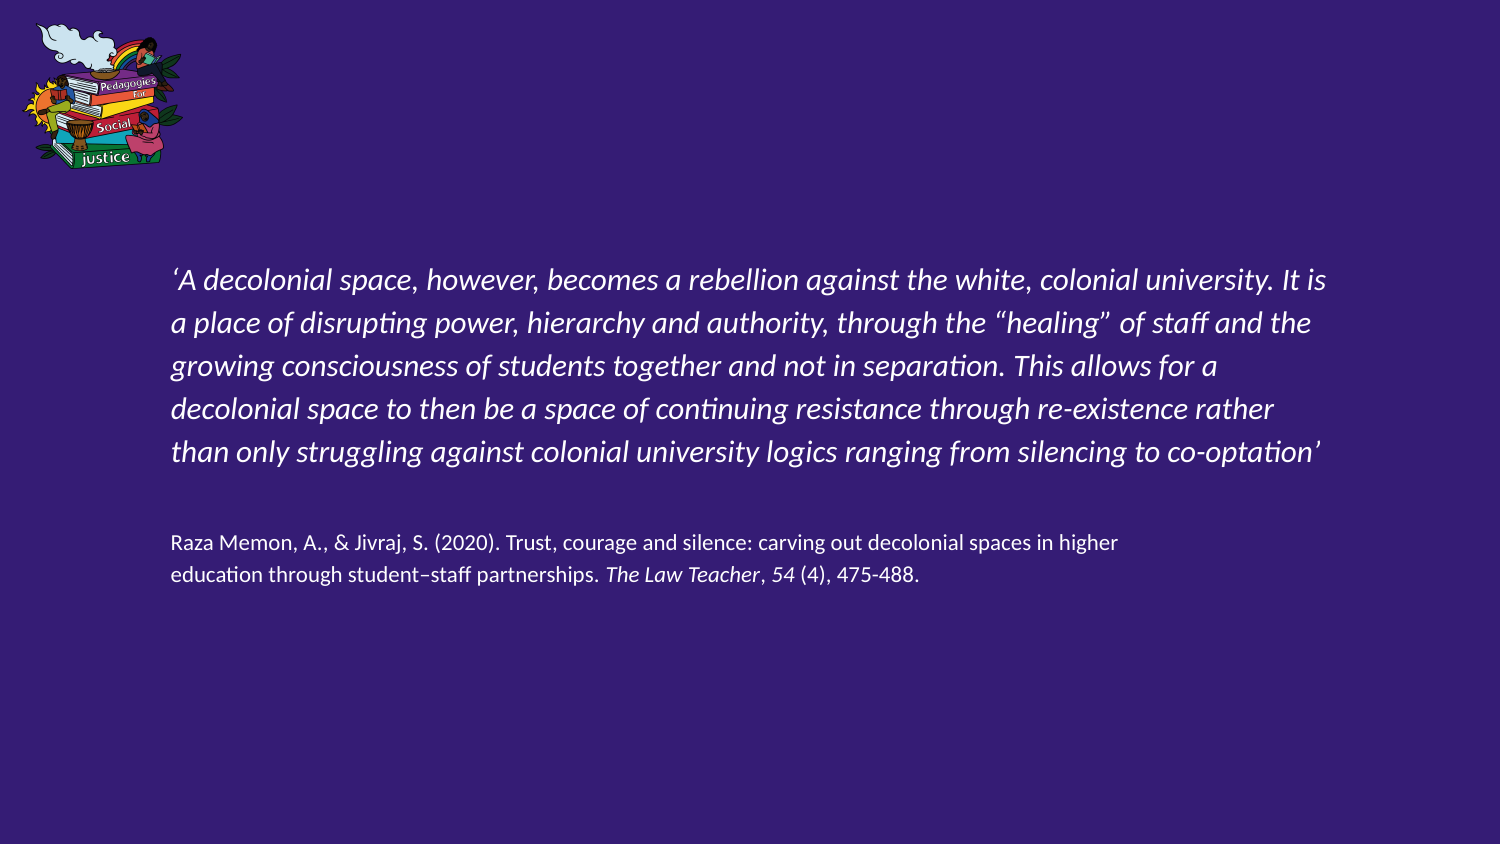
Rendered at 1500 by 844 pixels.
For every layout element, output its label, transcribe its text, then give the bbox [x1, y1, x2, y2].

picture [22, 23, 183, 169]
text_box ‘A decolonial space, however, becomes a rebellion against the white, colonial university. It is a place of disrupting power, hierarchy and authority, through the “healing” of staff and the growing consciousness of students together and not in separation. This allows for a decolonial space to then be a space of continuing resistance through re-existence rather than only struggling against colonial university logics ranging from silencing to co-optation’ [155, 238, 1345, 484]
text_box Raza Memon, A., & Jivraj, S. (2020). Trust, courage and silence: carving out decolonial spaces in higher education through student–staff partnerships. The Law Teacher, 54 (4), 475-488. [155, 508, 1175, 602]
